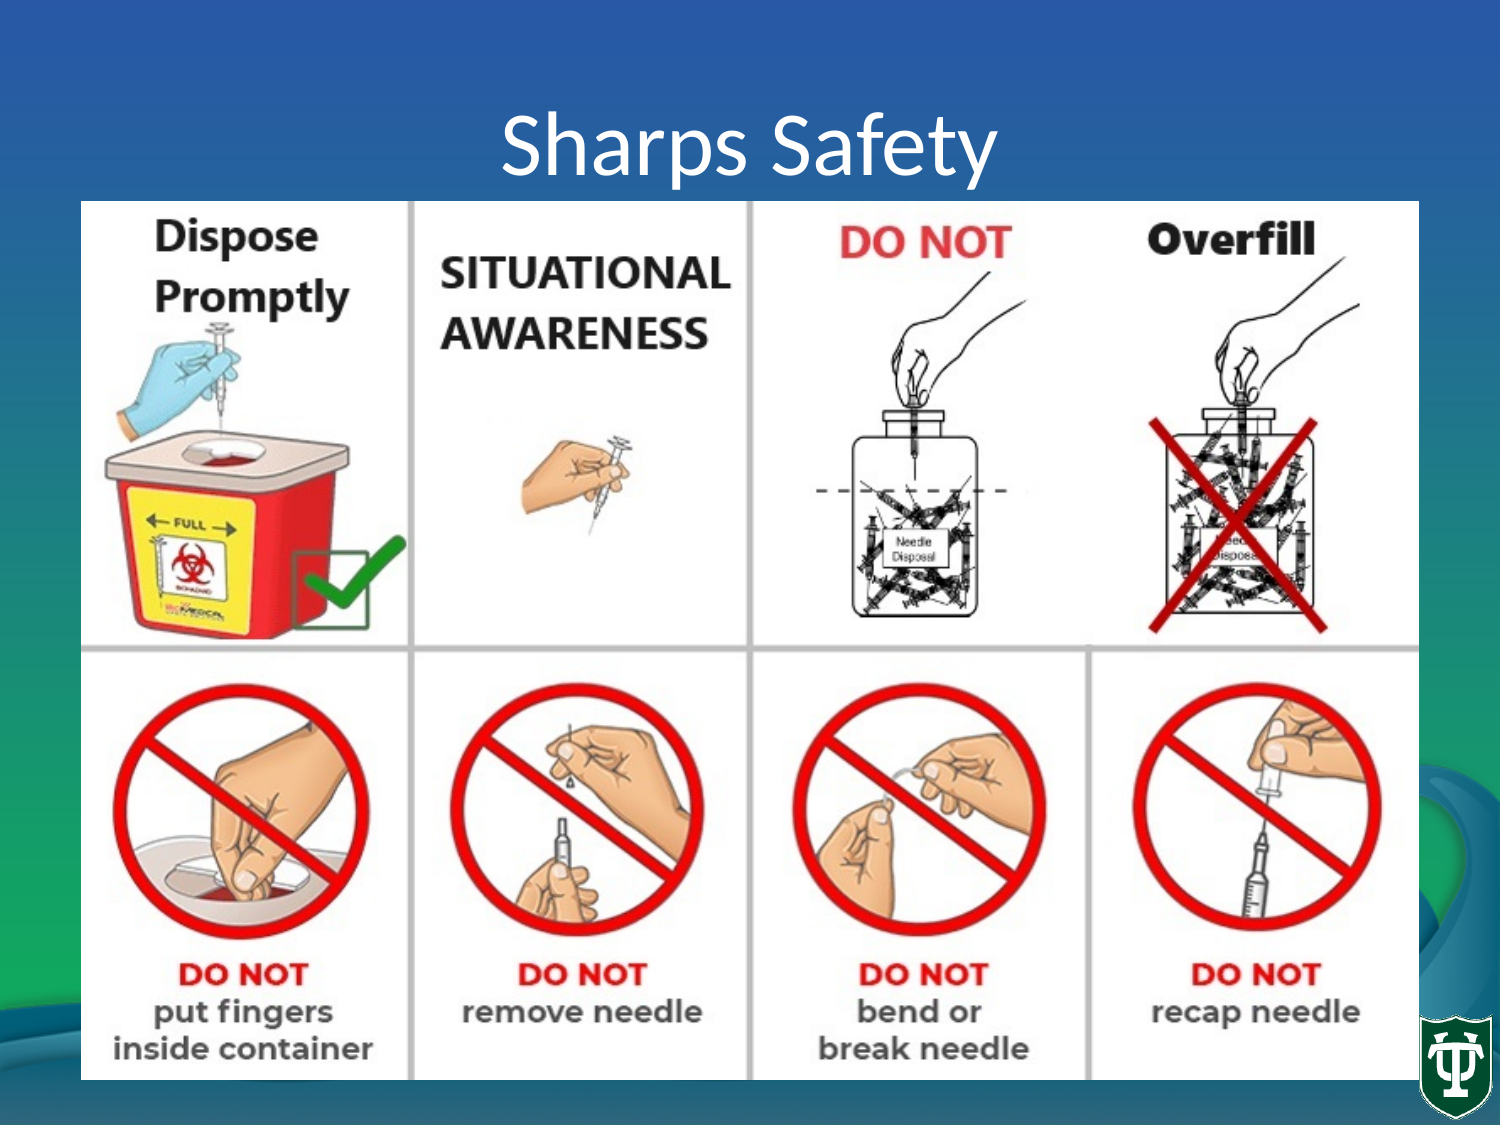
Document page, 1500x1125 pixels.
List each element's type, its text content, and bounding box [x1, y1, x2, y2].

picture [0, 0, 1500, 1125]
title Sharps Safety [75, 45, 1425, 233]
